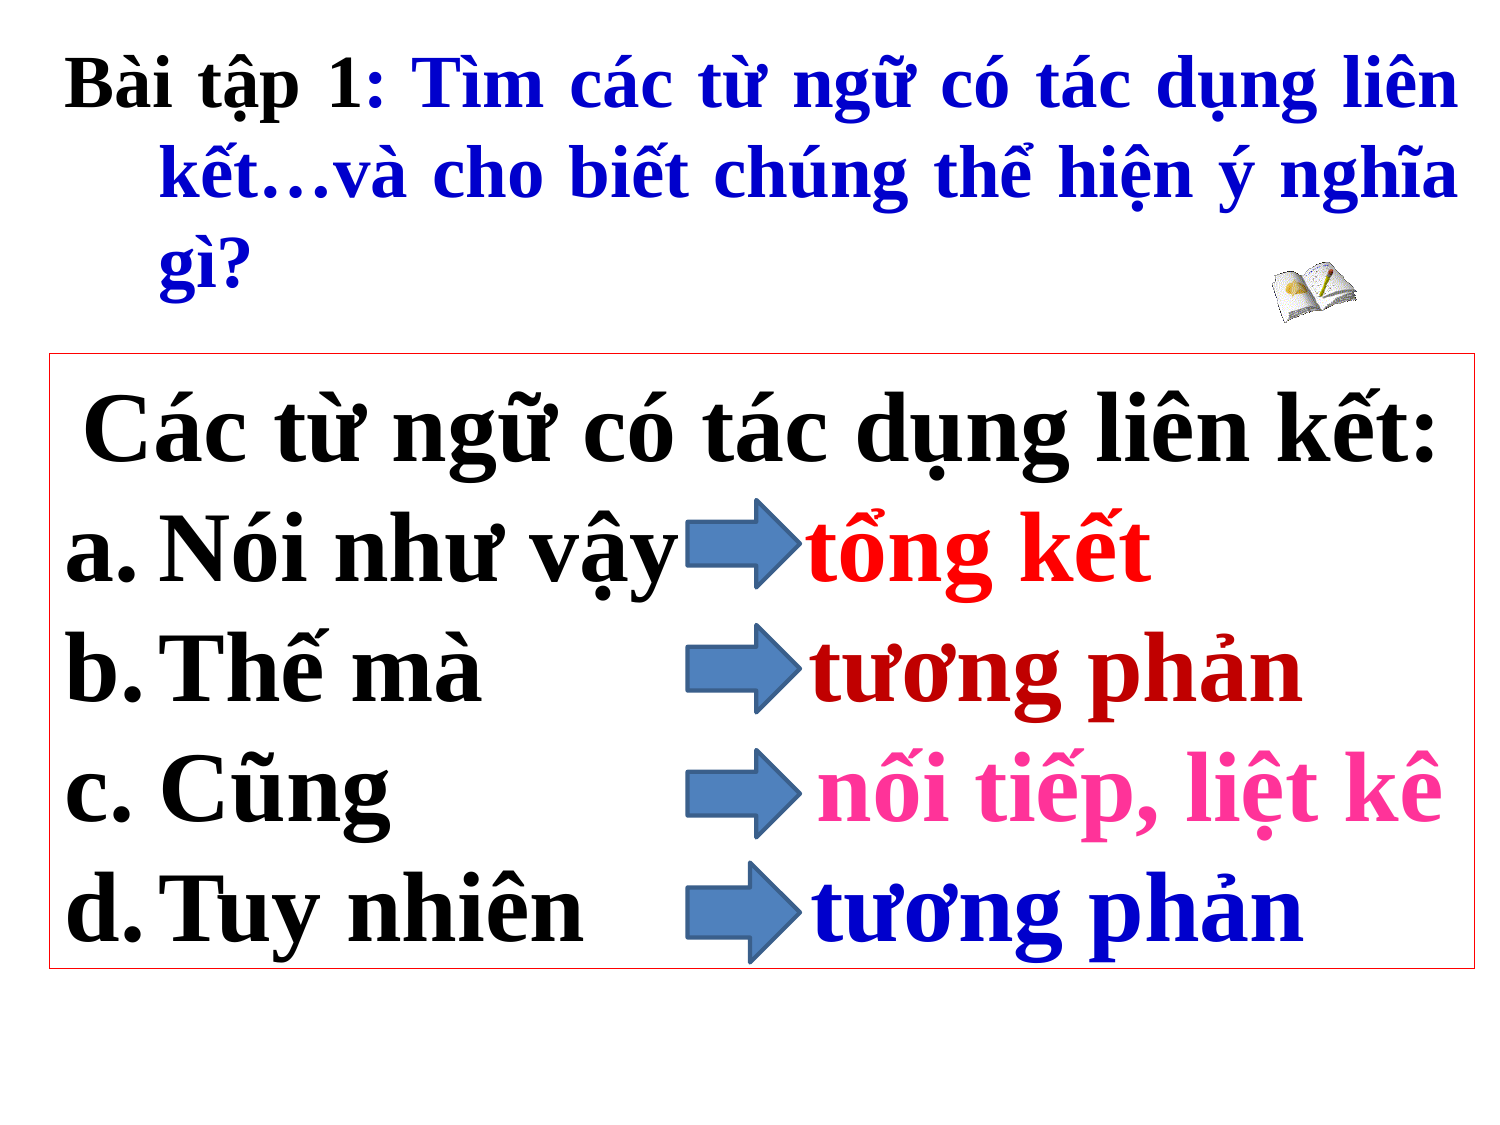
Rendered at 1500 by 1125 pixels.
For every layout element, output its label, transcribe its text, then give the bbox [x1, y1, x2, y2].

picture [1268, 254, 1363, 326]
text_box [685, 748, 803, 840]
text_box [685, 498, 803, 590]
text_box Bài tập 1: Tìm các từ ngữ có tác dụng liên kết…và cho biết chúng thể hiện ý nghĩa gì? [49, 24, 1475, 310]
text_box Các từ ngữ có tác dụng liên kết: Nói như vậy tổng kết Thế mà tương phản Cũng nối tiếp, liệt kê Tuy nhiên tương phản [49, 353, 1475, 969]
text_box [685, 622, 803, 715]
text_box [685, 860, 803, 965]
